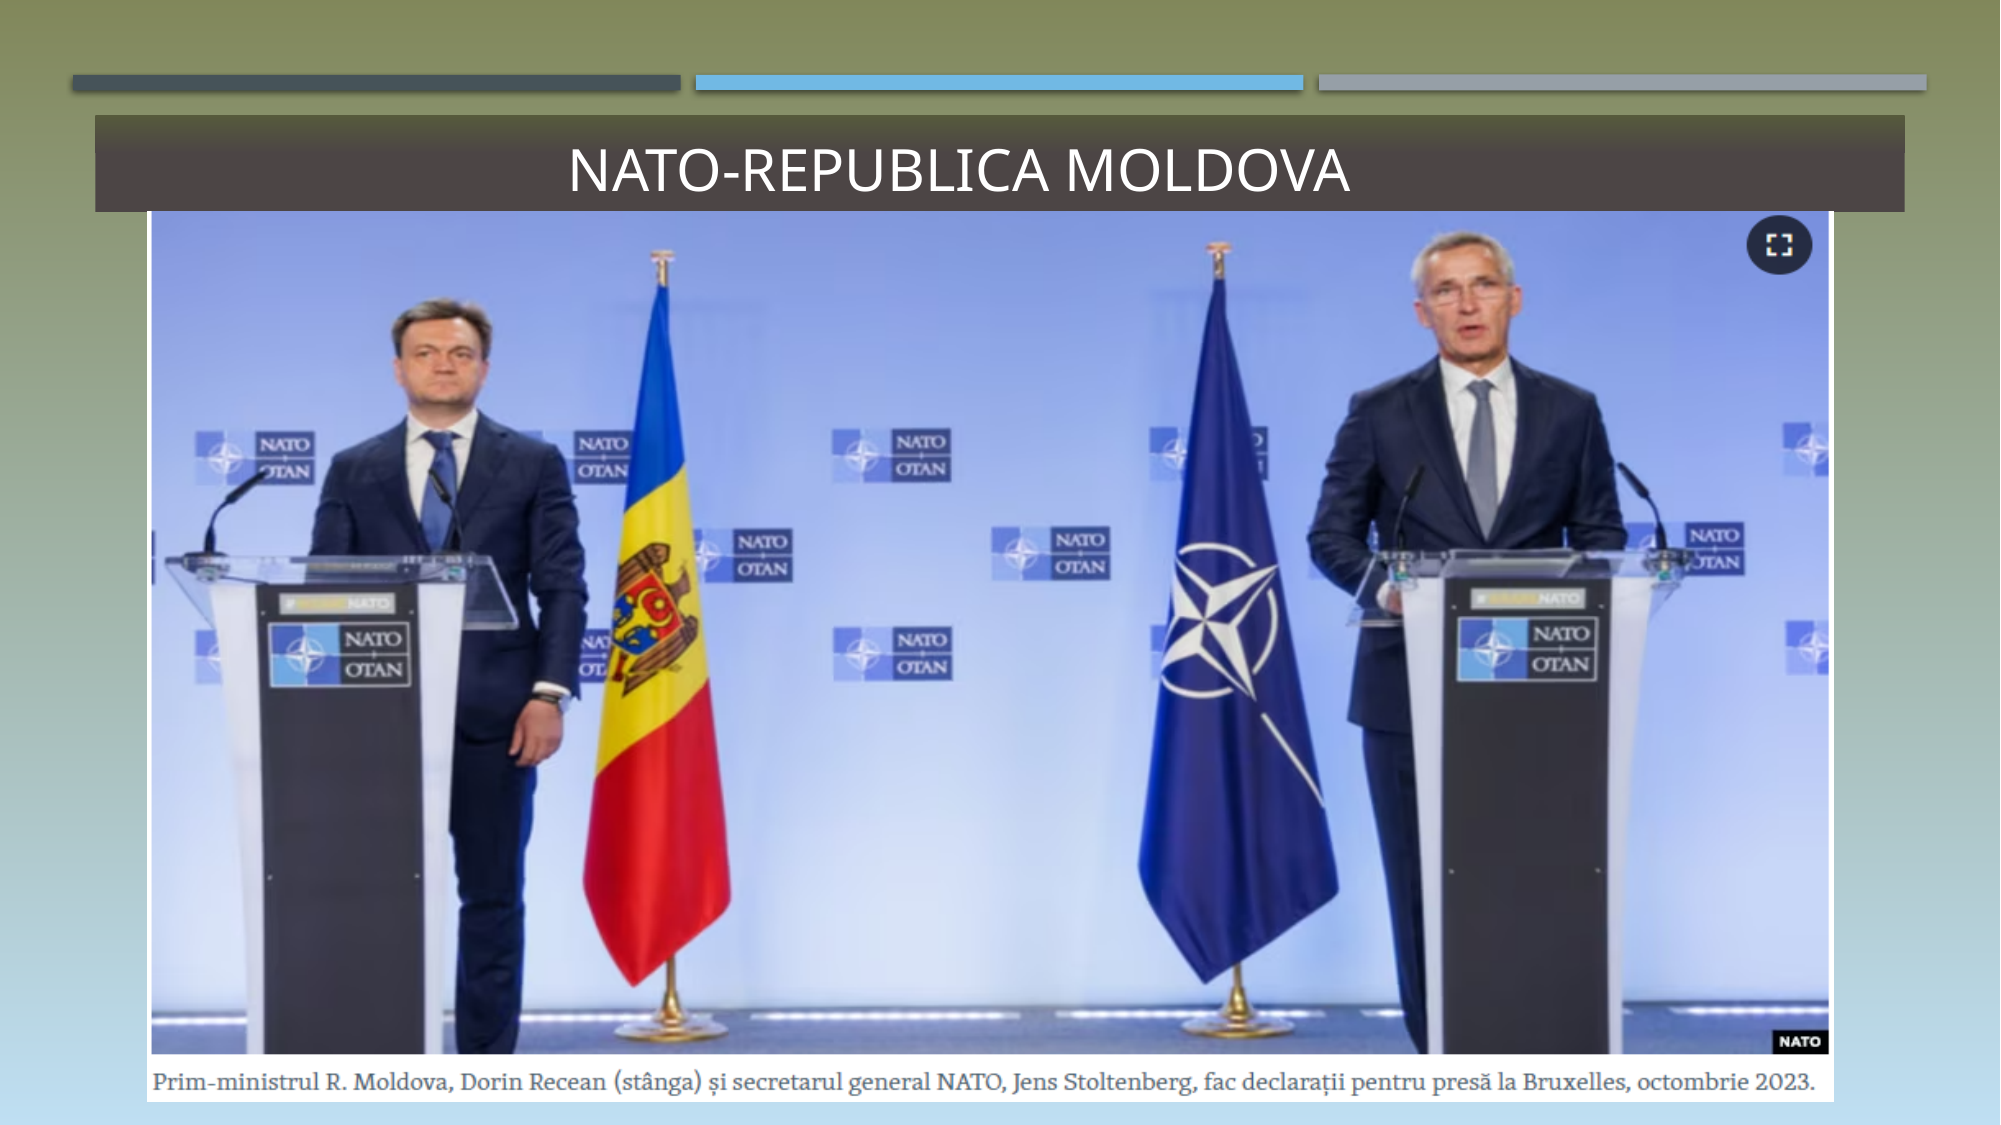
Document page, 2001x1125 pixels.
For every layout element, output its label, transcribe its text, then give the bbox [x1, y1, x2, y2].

picture [146, 210, 1834, 1102]
title NATO-REPUBLICA MOLDOVA [95, 115, 1905, 212]
